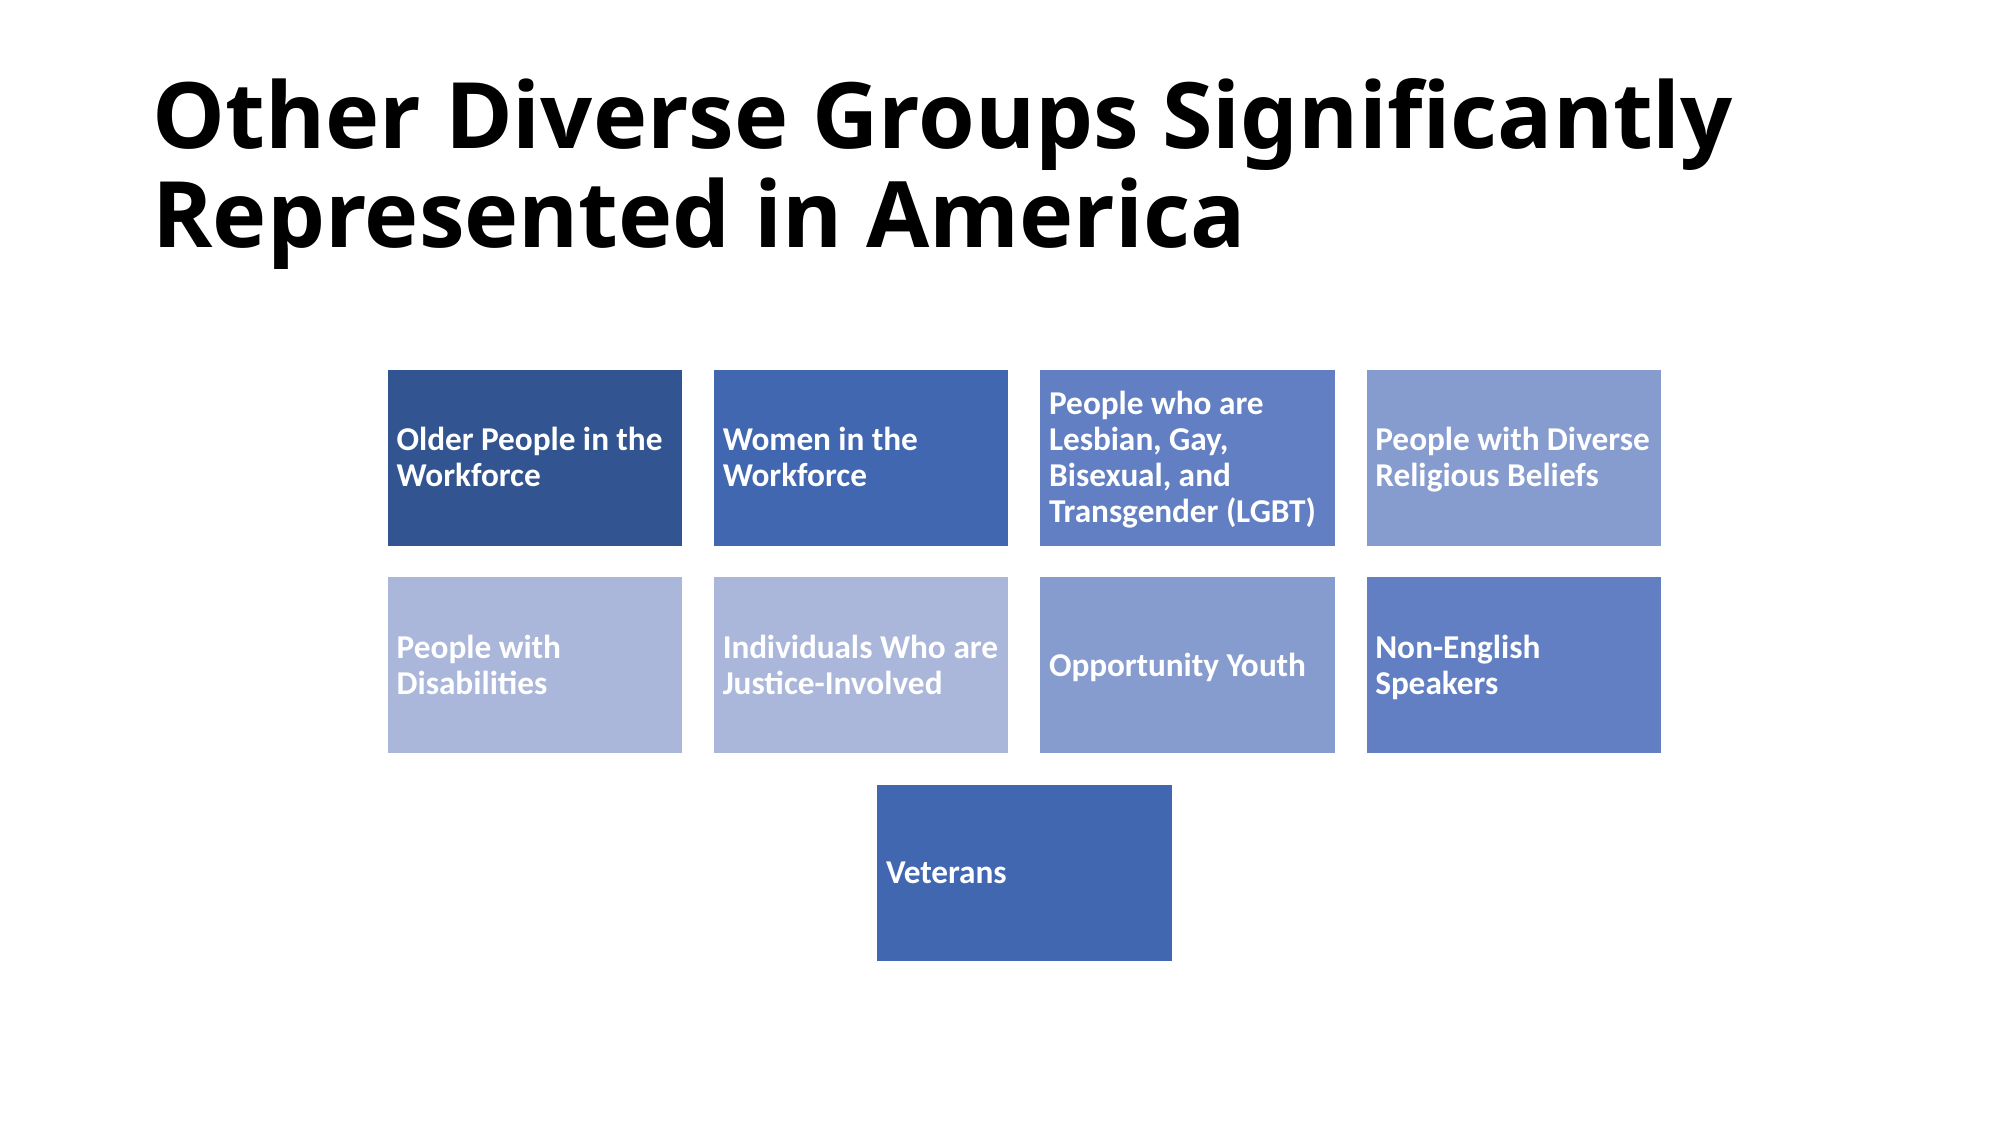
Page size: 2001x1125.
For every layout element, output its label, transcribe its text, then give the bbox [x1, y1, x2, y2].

title Other Diverse Groups Significantly Represented in America [137, 59, 1863, 278]
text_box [284, 368, 1765, 963]
